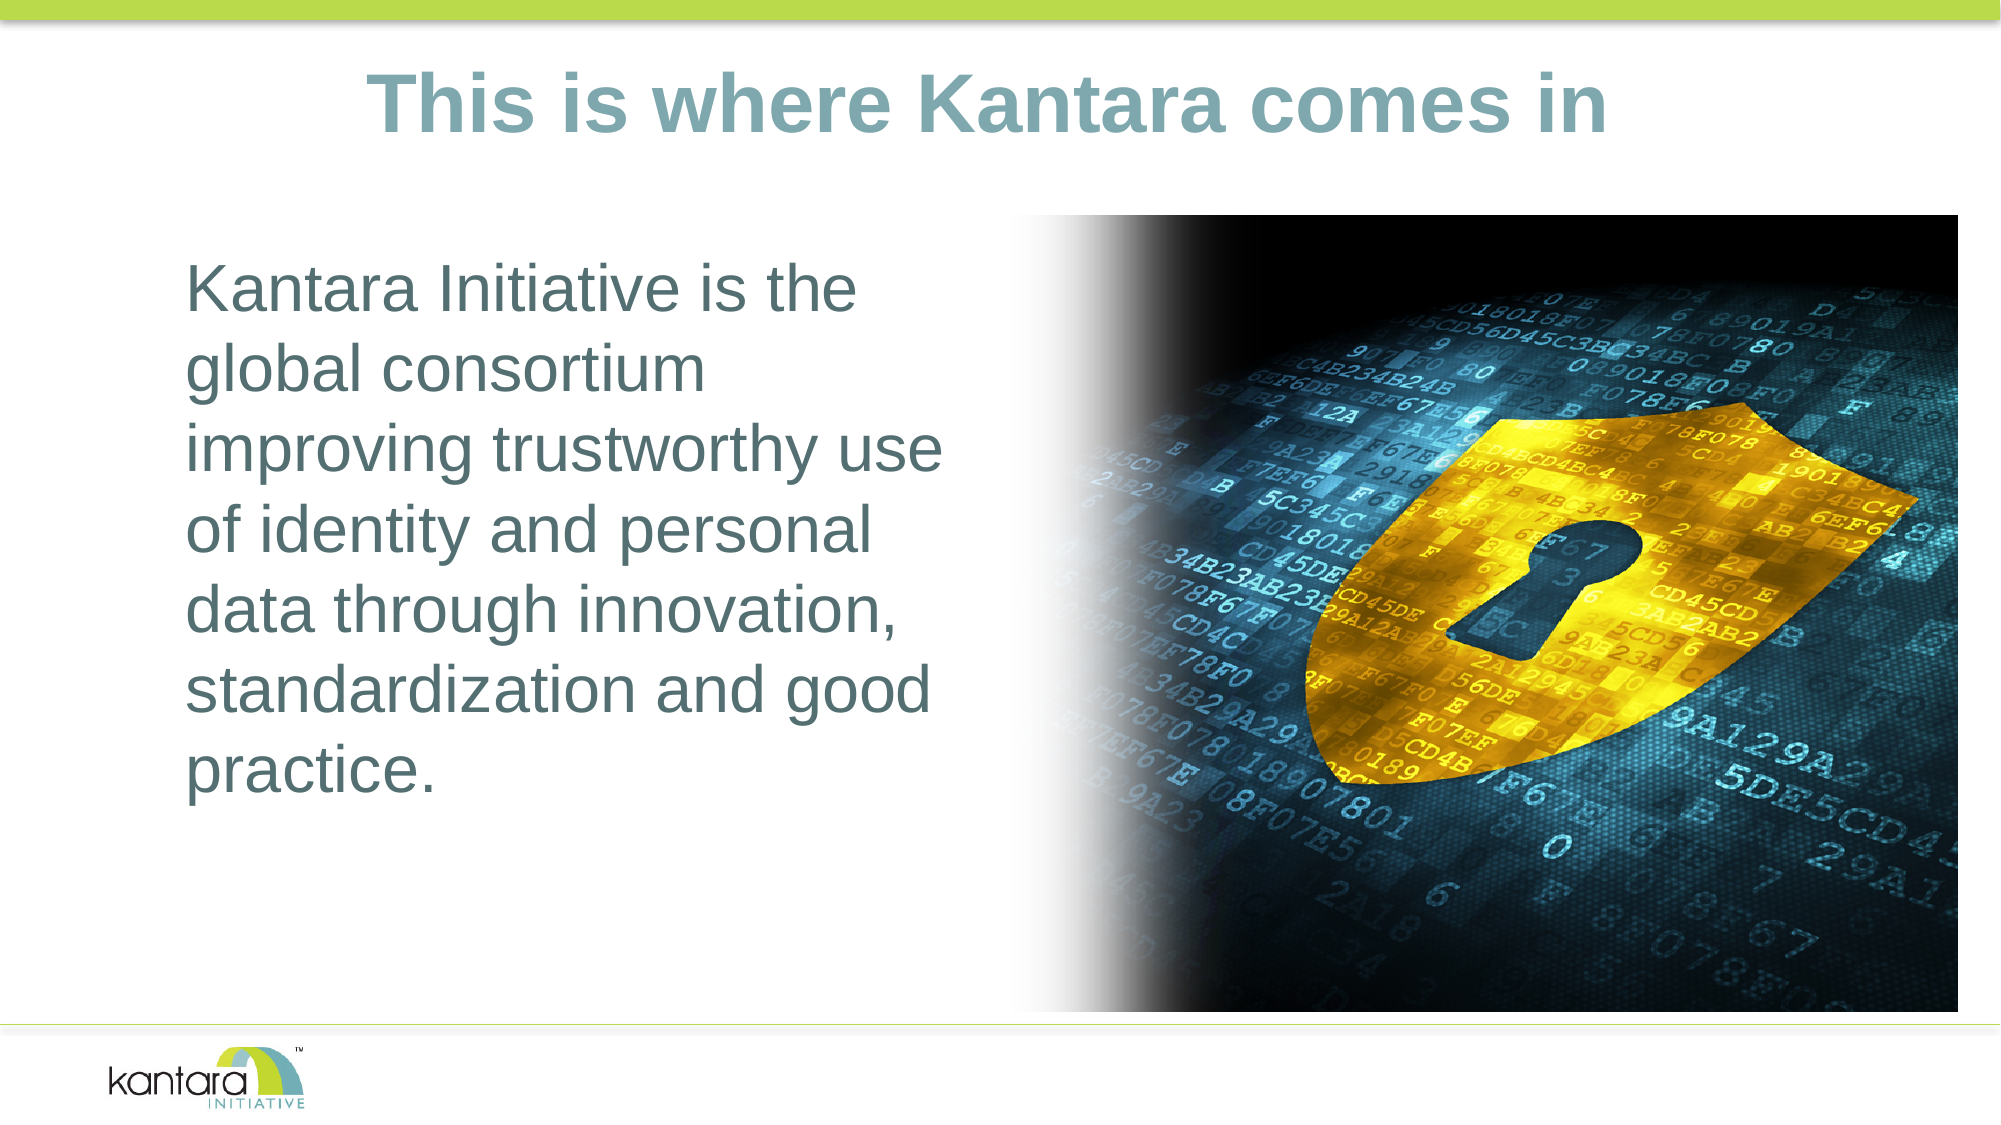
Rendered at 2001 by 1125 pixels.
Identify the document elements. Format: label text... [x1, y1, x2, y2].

title This is where Kantara comes in [0, 12, 2000, 186]
list Kantara Initiative is the global consortium improving trustworthy use of identity and personal data through innovation, standardization and good practice. [170, 237, 963, 1013]
picture [99, 1037, 313, 1120]
picture [1012, 214, 1958, 1012]
